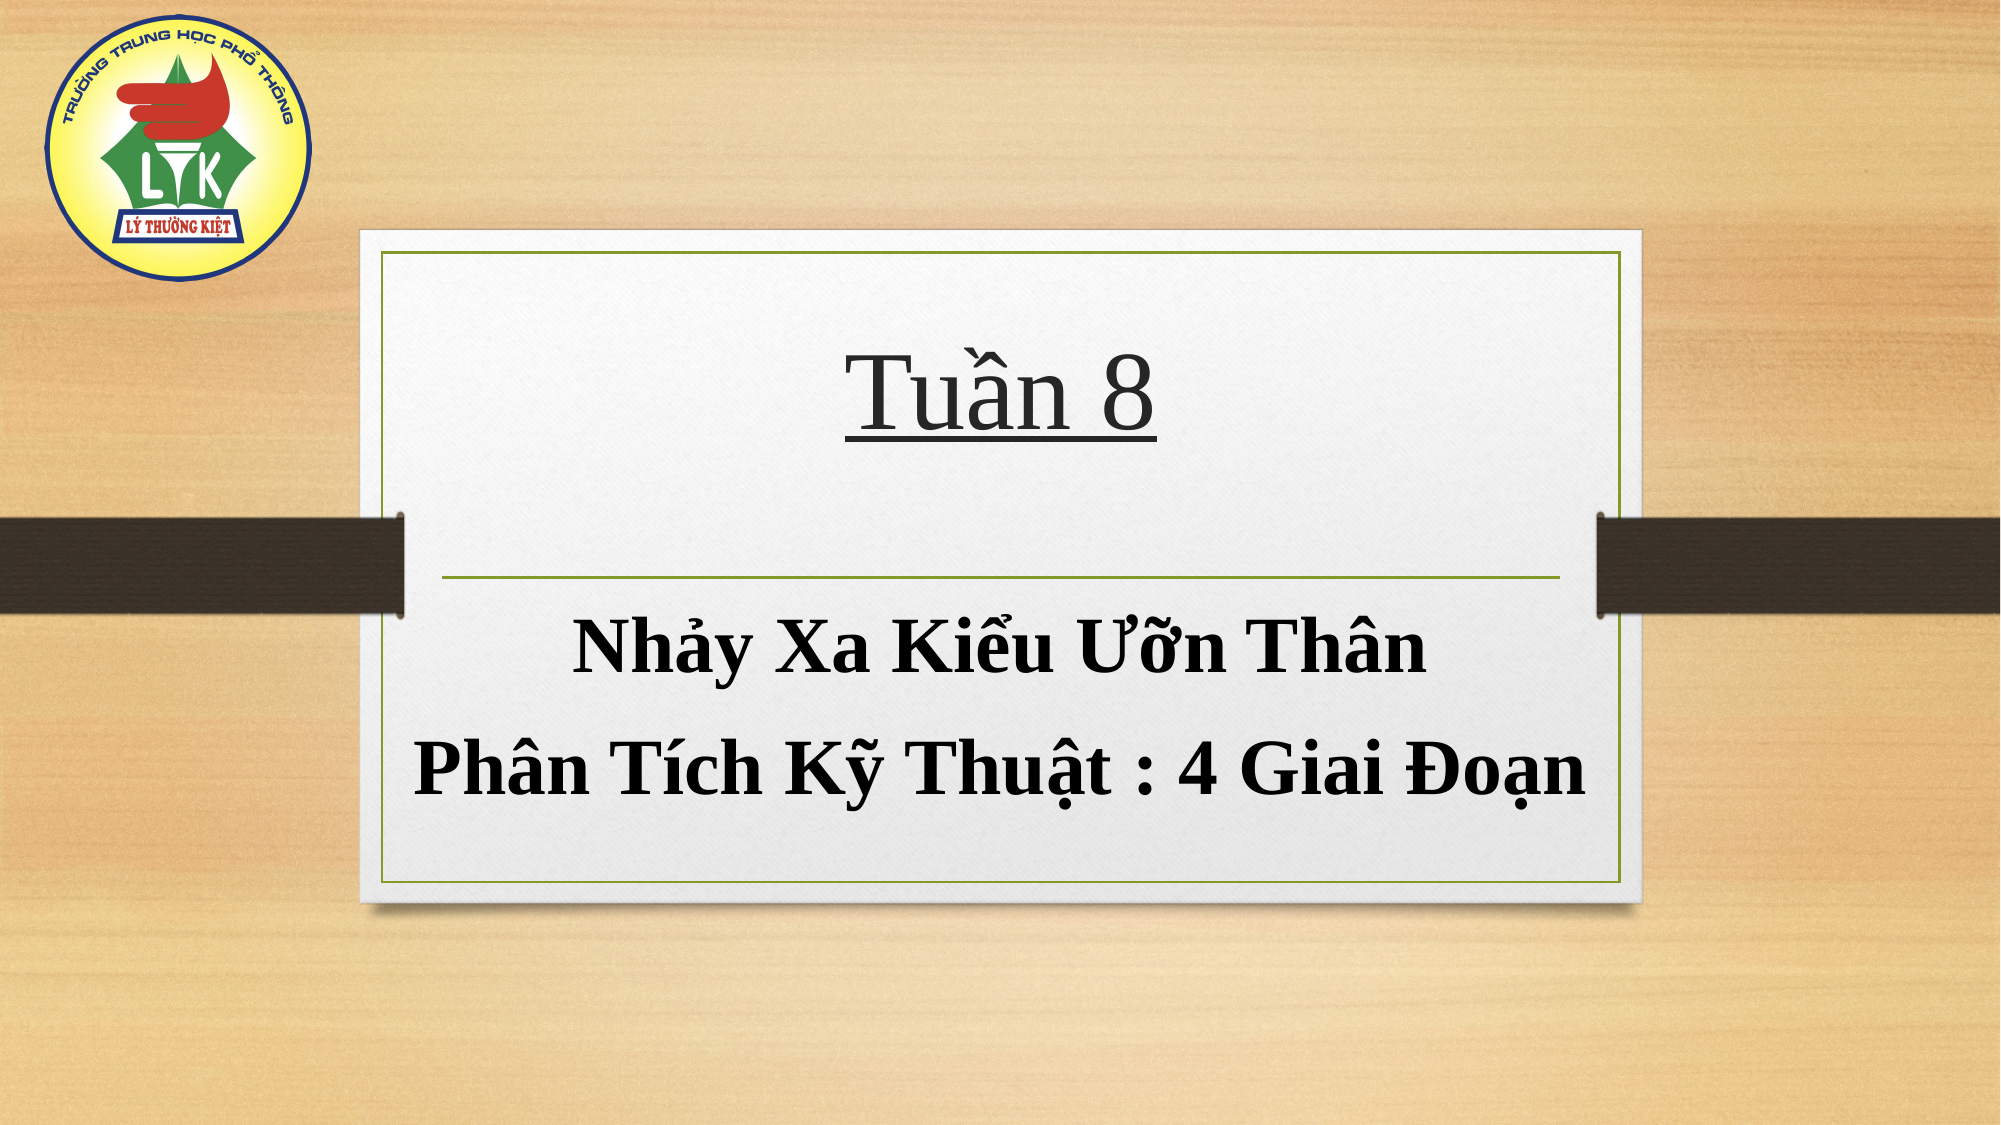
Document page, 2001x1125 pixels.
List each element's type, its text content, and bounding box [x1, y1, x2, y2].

subtitle Nhảy Xa Kiểu Ưỡn Thân Phân Tích Kỹ Thuật : 4 Giai Đoạn [383, 585, 1618, 877]
title Tuần 8 [383, 309, 1618, 476]
picture [0, 0, 2001, 1125]
